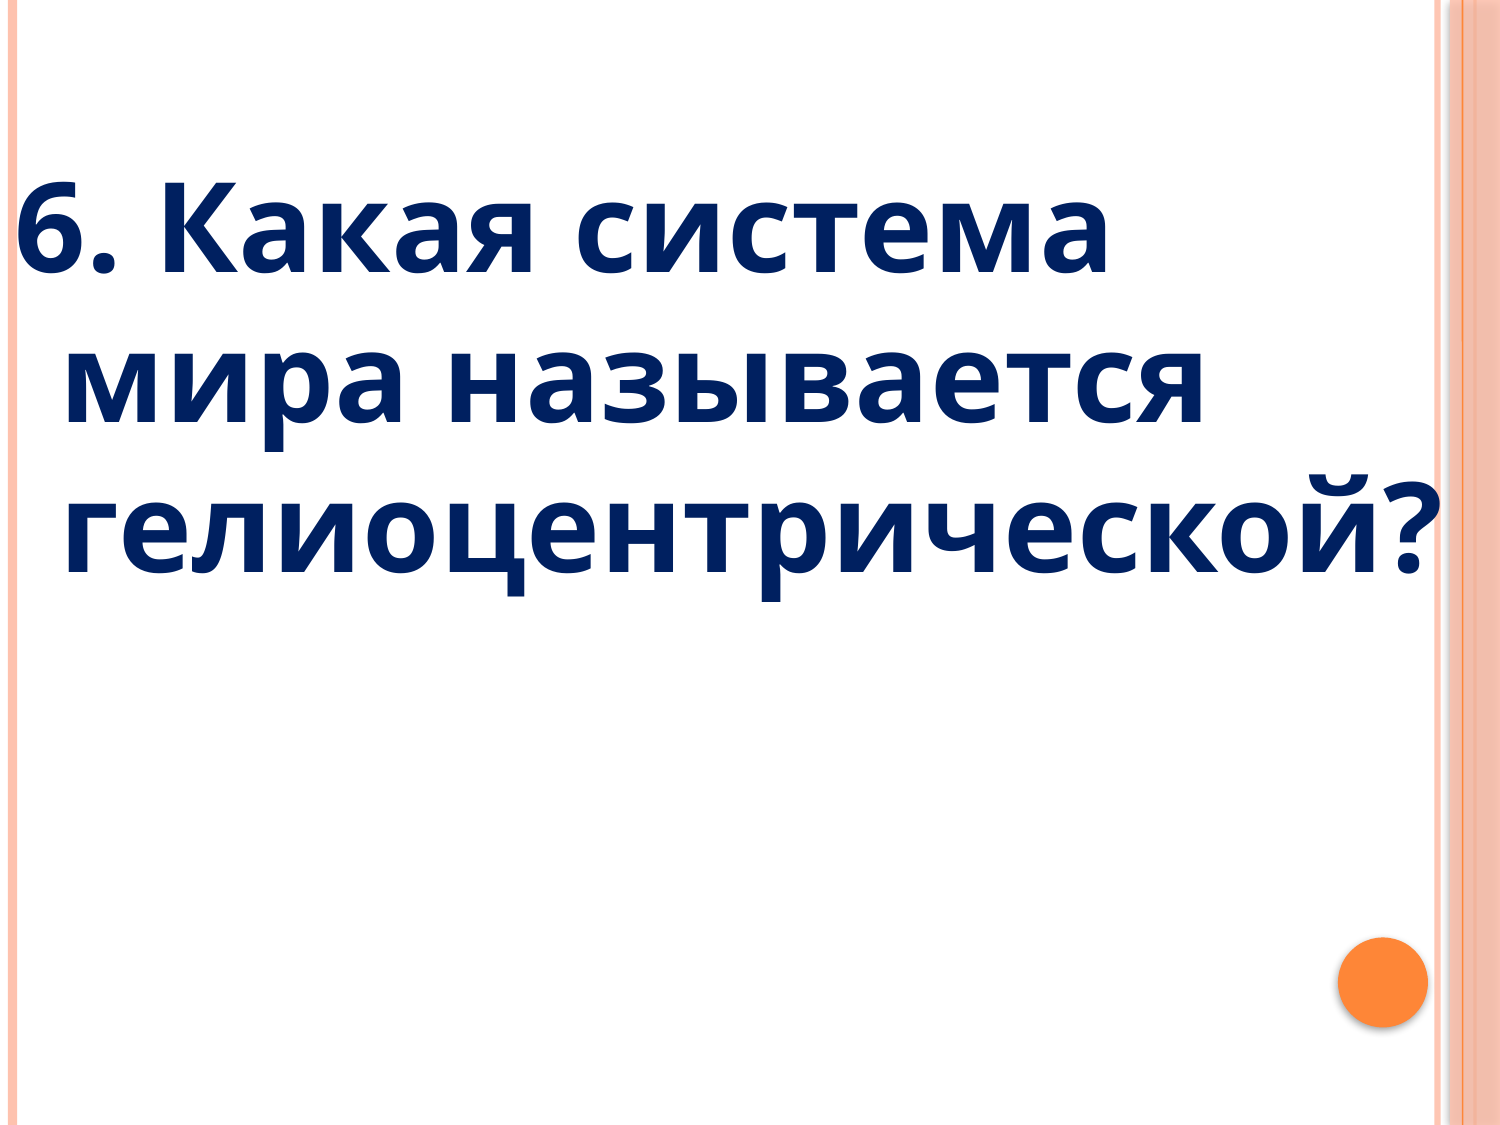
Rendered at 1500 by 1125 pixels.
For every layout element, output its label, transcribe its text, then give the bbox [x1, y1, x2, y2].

list 6. Какая система мира называется гелиоцентрической? [0, 140, 1500, 1062]
